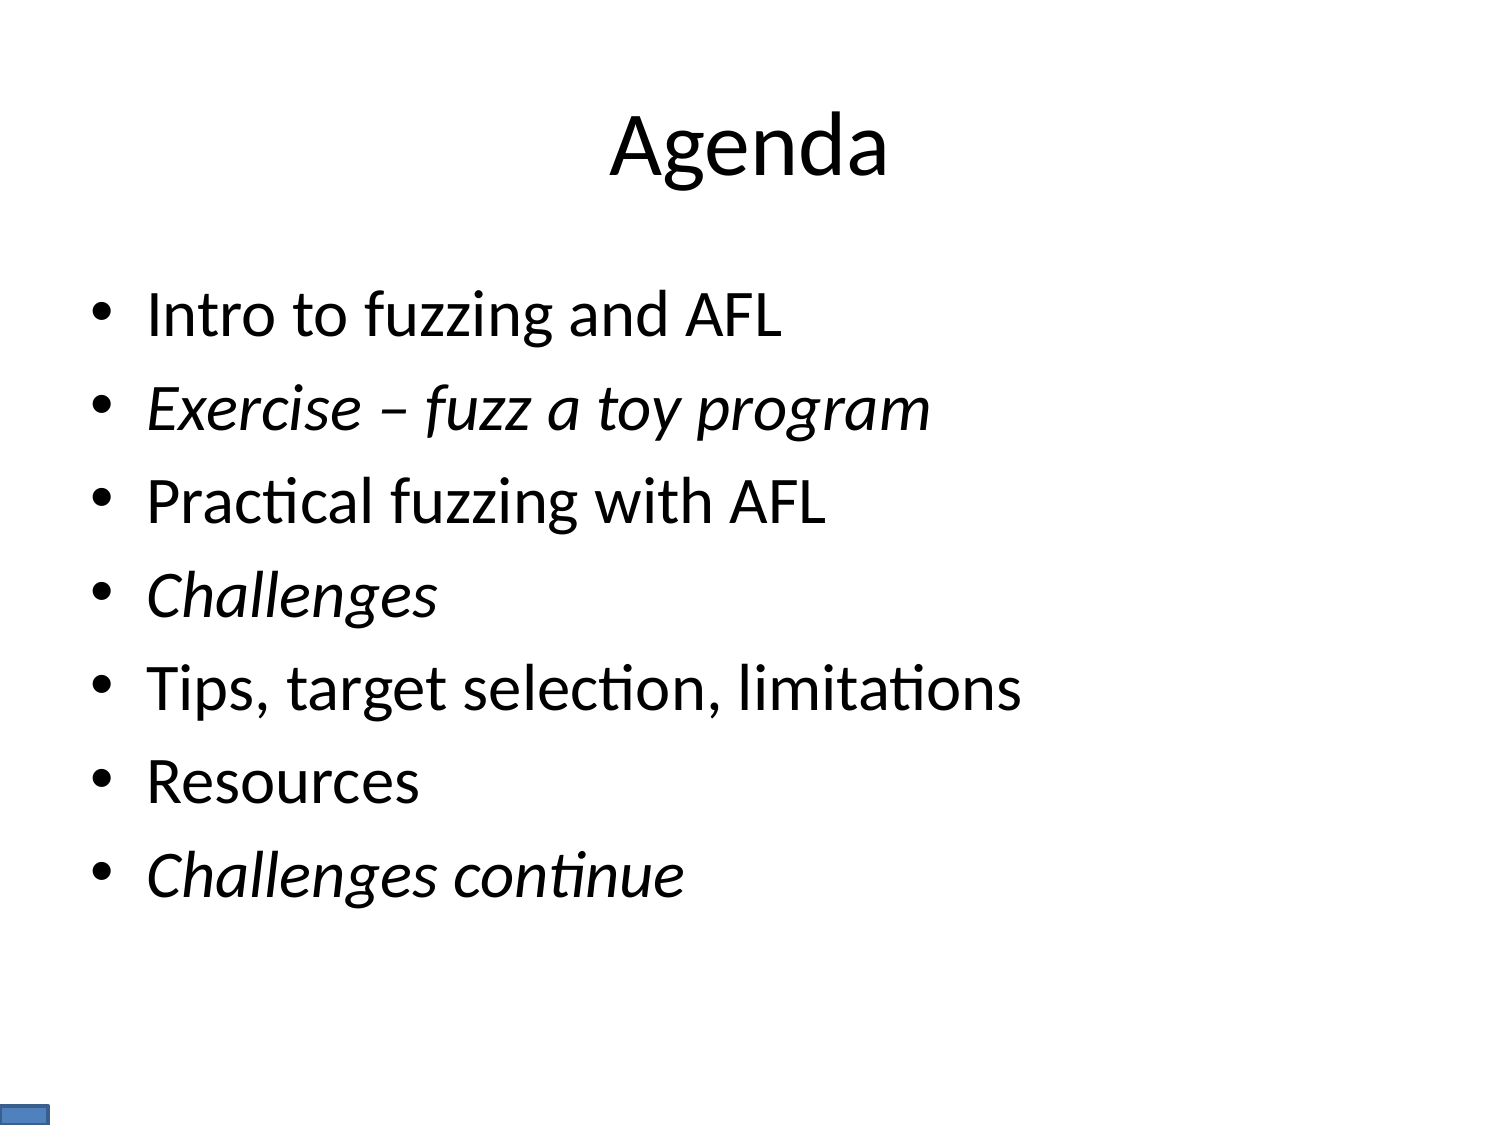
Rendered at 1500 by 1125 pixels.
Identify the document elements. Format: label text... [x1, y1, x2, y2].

list Intro to fuzzing and AFL Exercise – fuzz a toy program Practical fuzzing with AFL Challenges Tips, target selection, limitations Resources Challenges continue [75, 262, 1425, 1063]
text_box [0, 1104, 50, 1125]
title Agenda [75, 45, 1425, 233]
